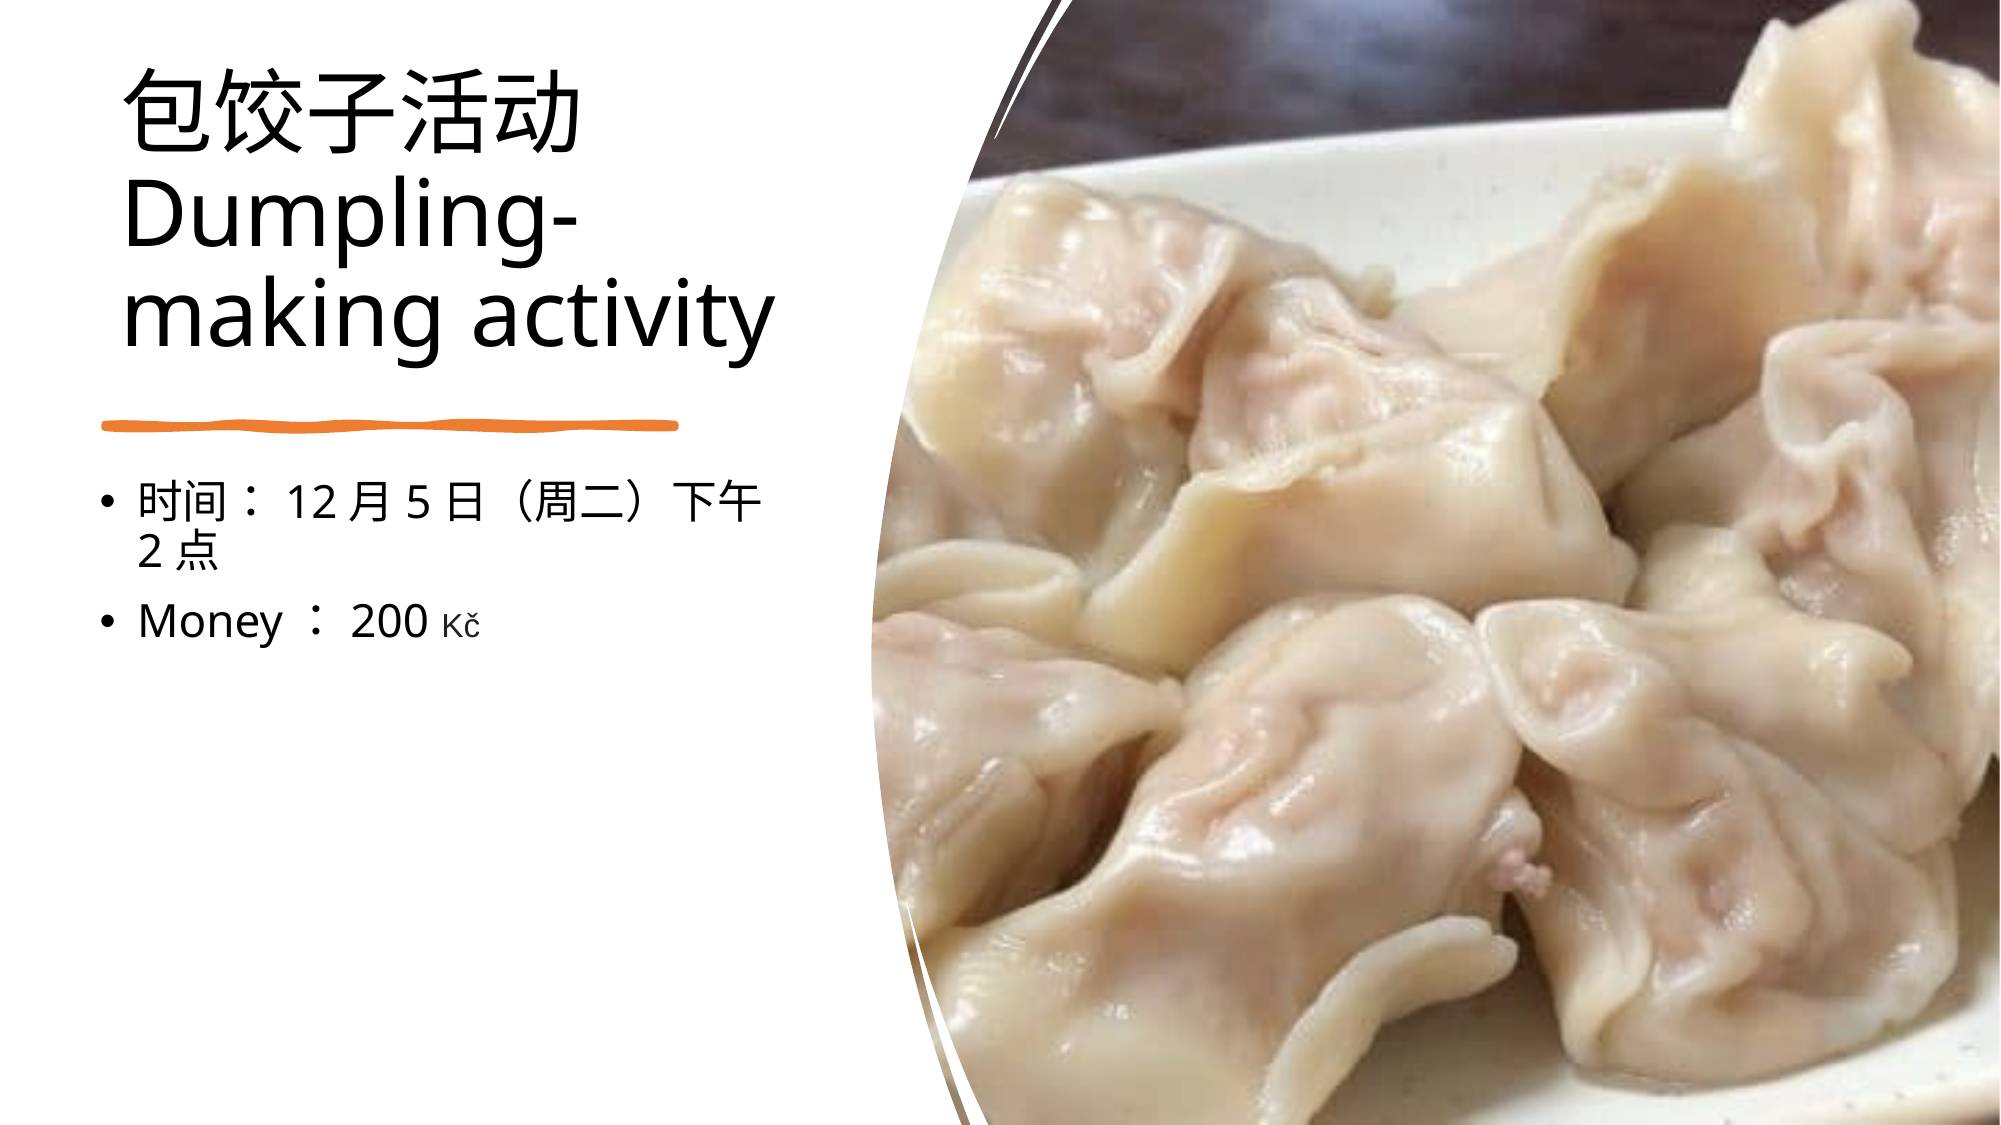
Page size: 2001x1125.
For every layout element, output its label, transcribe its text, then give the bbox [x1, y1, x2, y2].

title 包饺子活动 Dumpling-making activity [105, 53, 822, 375]
list 时间：12月5日（周二）下午2点 Money：200 Kč [84, 471, 802, 1016]
text_box [103, 421, 676, 431]
text_box [0, 0, 871, 1125]
picture [871, 0, 2000, 1125]
